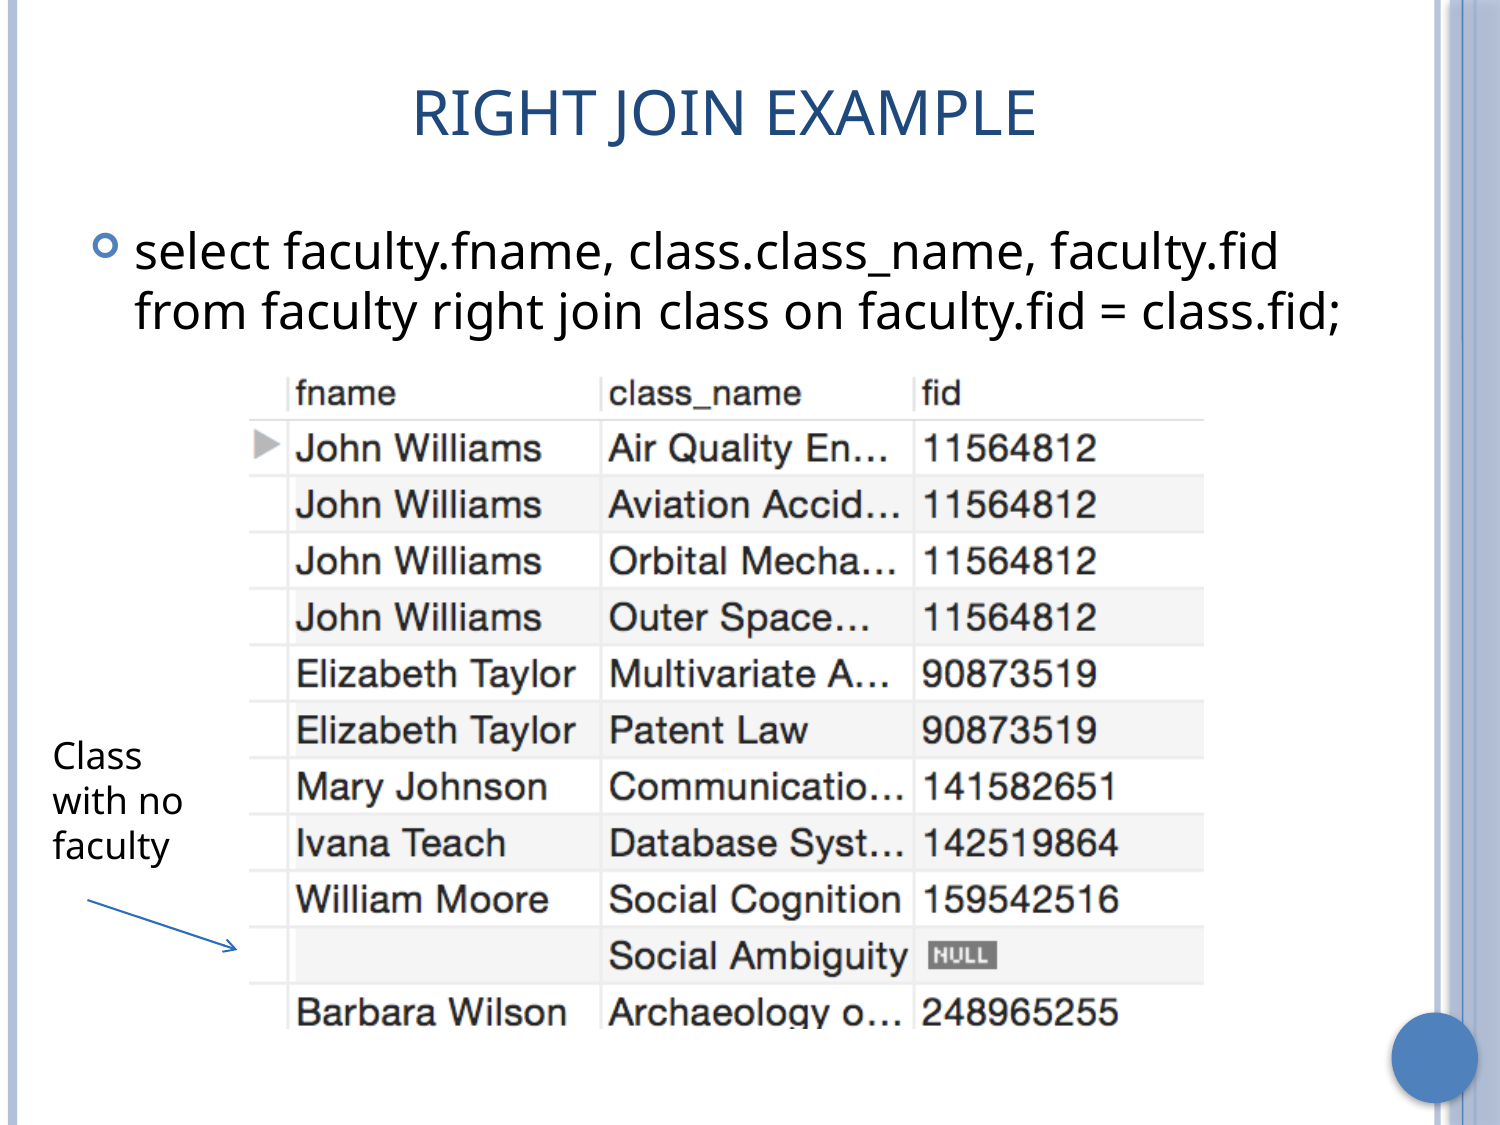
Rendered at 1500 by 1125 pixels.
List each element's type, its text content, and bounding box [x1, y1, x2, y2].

picture [249, 374, 1204, 1029]
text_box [86, 899, 238, 951]
list select faculty.fname, class.class_name, faculty.fid from faculty right join class on faculty.fid = class.fid; [75, 212, 1375, 1062]
title Right Join Example [75, 45, 1375, 175]
text_box Class with no faculty [37, 724, 200, 875]
